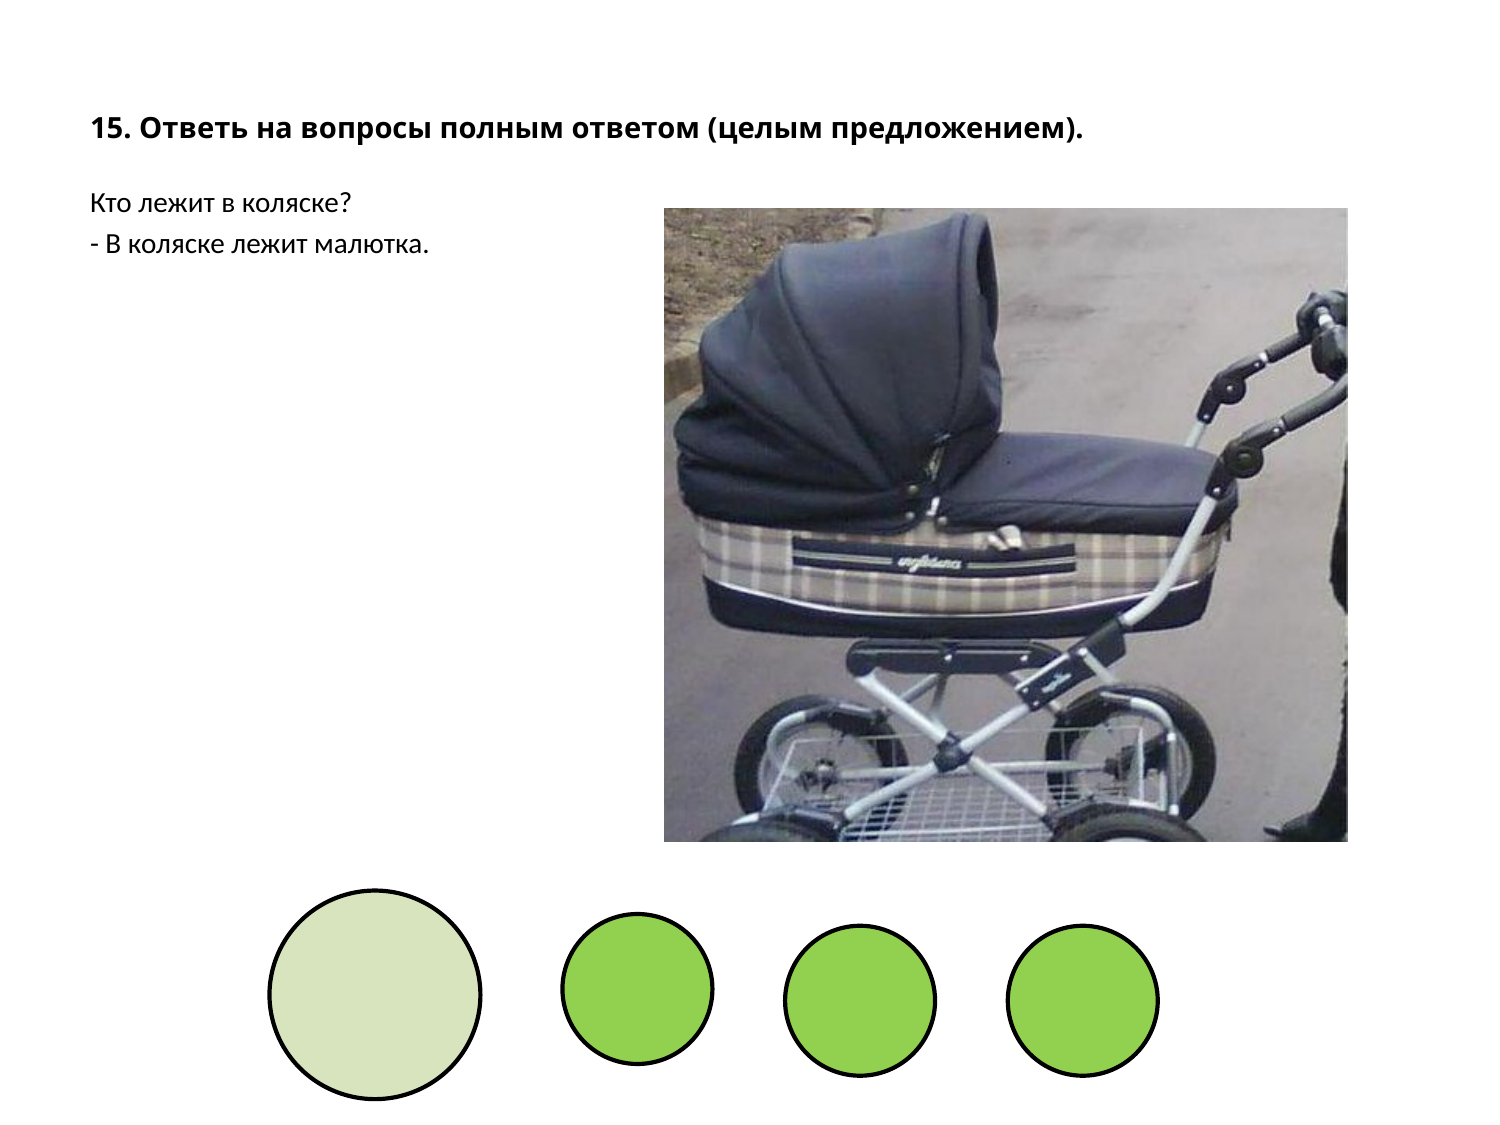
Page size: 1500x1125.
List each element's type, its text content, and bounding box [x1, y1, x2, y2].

text_box [1005, 923, 1160, 1078]
list Кто лежит в коляске? - В коляске лежит малютка. [75, 175, 481, 282]
text_box [782, 923, 938, 1078]
text_box [267, 888, 483, 1102]
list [663, 208, 1348, 842]
title 15. Ответь на вопросы полным ответом (целым предложением). [75, 35, 1372, 153]
text_box [560, 911, 715, 1067]
